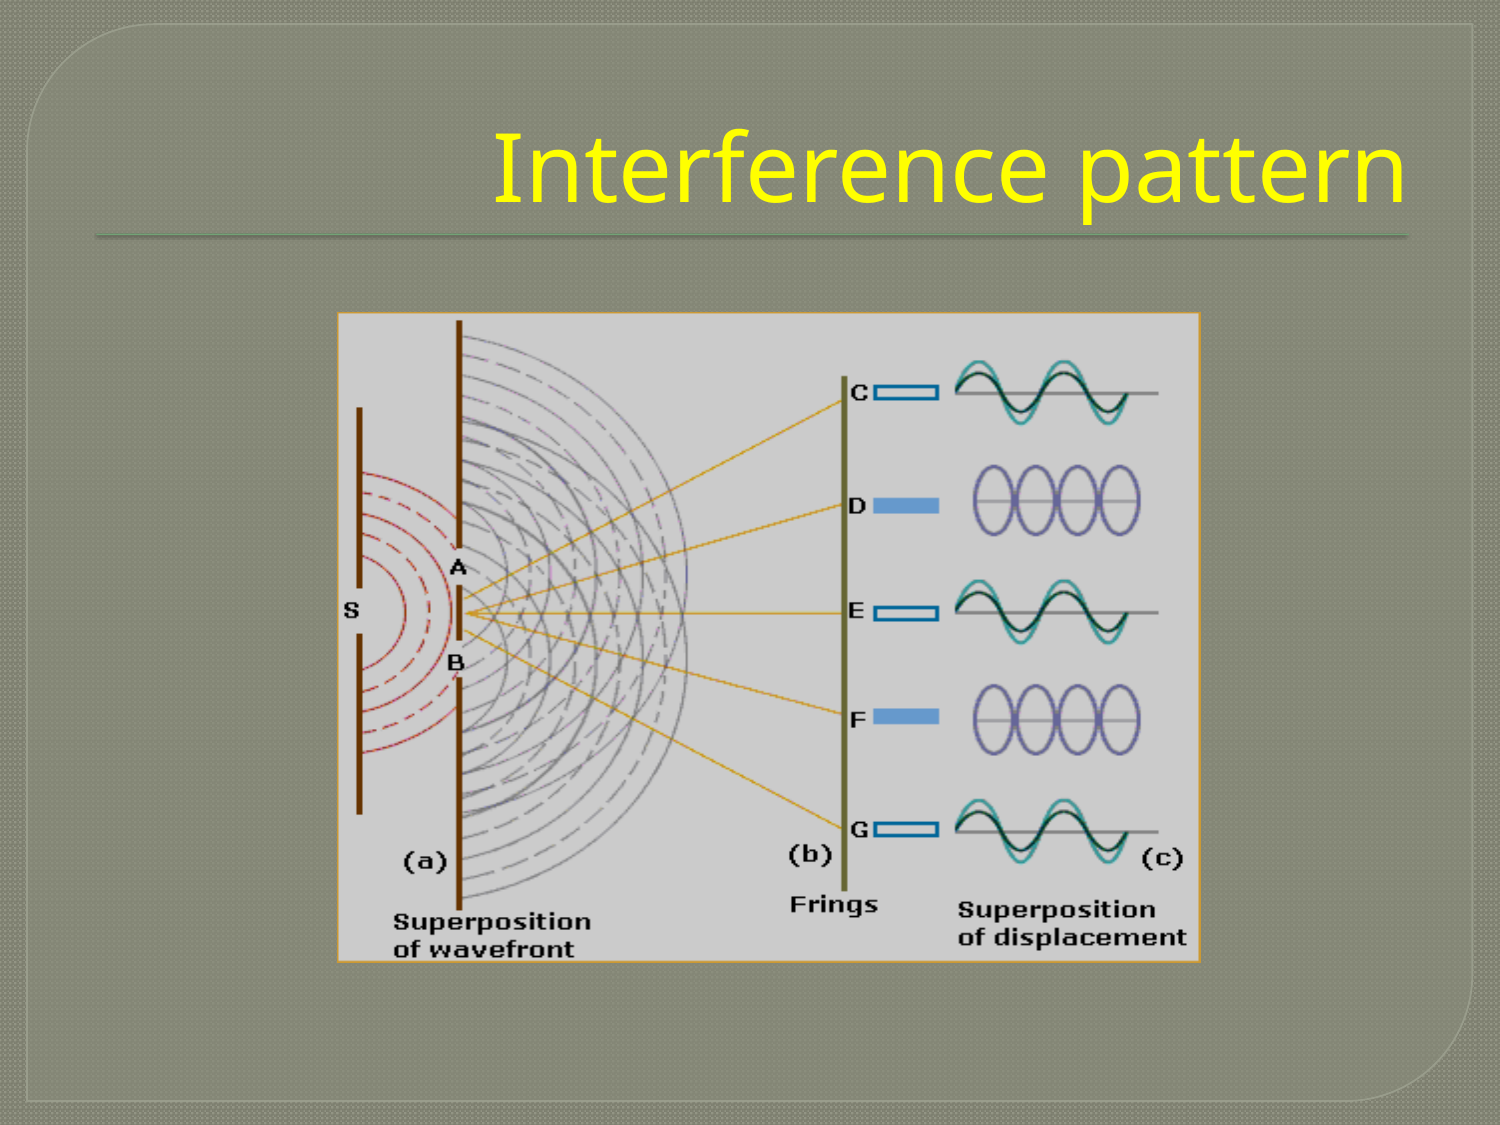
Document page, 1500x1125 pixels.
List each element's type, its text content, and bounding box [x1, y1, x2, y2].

title Interference pattern [75, 41, 1425, 230]
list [337, 312, 1201, 963]
